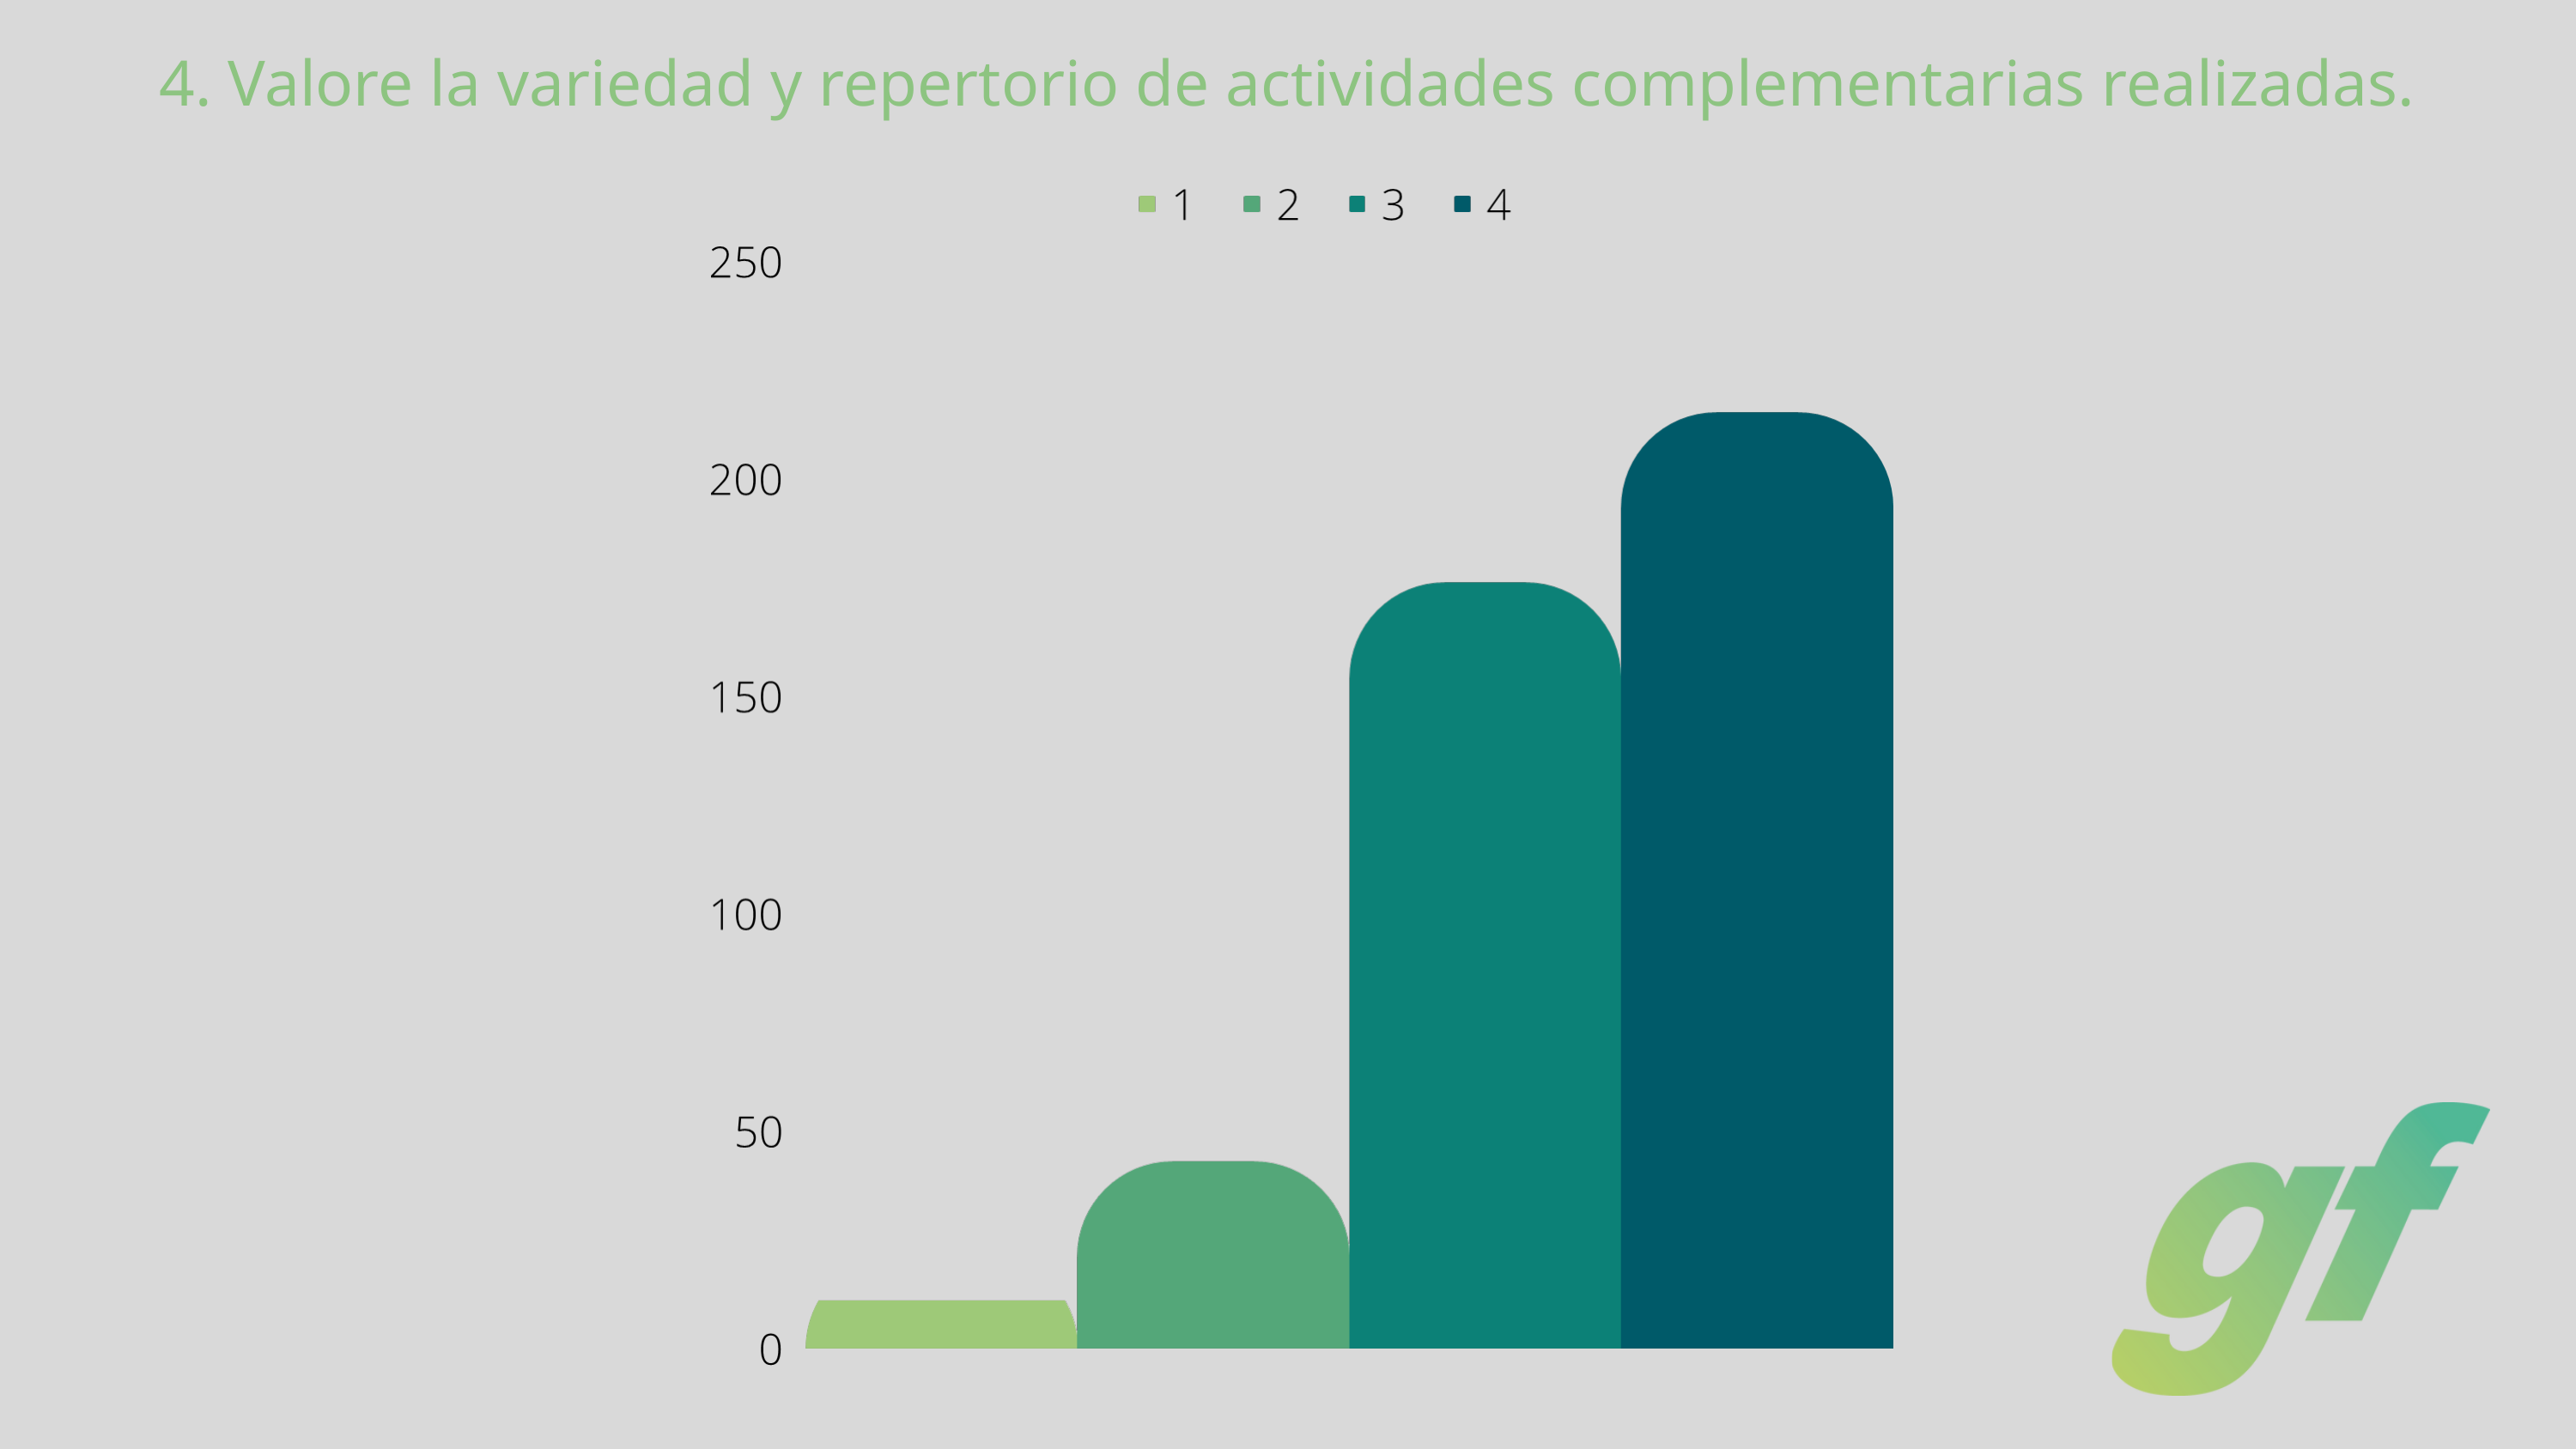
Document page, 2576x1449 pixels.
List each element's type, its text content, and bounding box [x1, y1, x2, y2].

text_box 4. Valore la variedad y repertorio de actividades complementarias realizadas. [21, 31, 2555, 119]
picture [683, 166, 1893, 1402]
text_box [2111, 1102, 2490, 1397]
